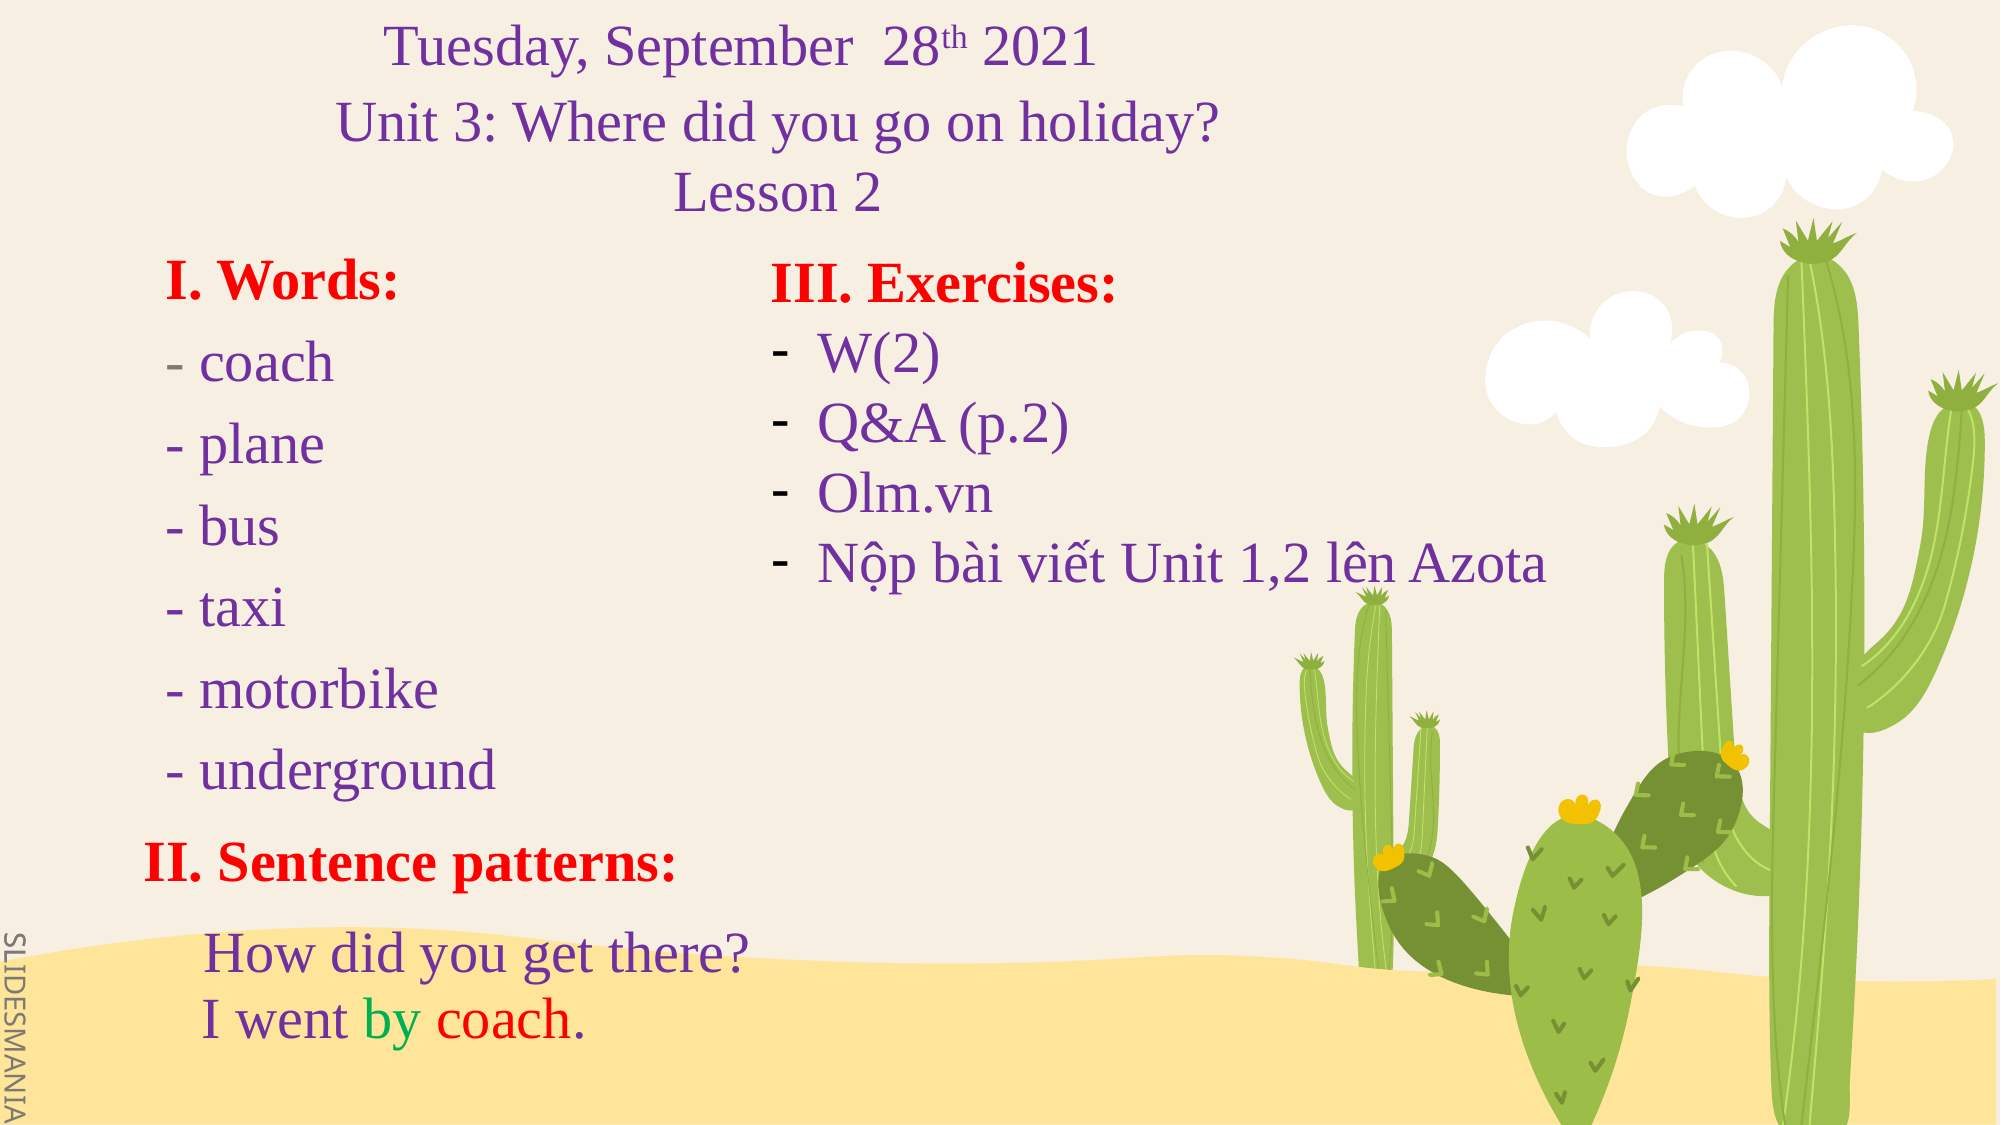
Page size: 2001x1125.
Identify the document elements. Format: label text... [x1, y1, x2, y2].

text_box I went by coach. [186, 972, 756, 1058]
text_box Unit 3: Where did you go on holiday? Lesson 2 [128, 75, 1429, 231]
text_box How did you get there? [173, 906, 998, 992]
text_box III. Exercises: W(2) Q&A (p.2) Olm.vn Nộp bài viết Unit 1,2 lên Azota [755, 236, 1662, 602]
text_box I. Words: - coach - plane - bus - taxi - motorbike - underground [150, 231, 756, 815]
text_box II. Sentence patterns: [128, 815, 1110, 901]
text_box Tuesday, September 28th 2021 [204, 0, 1280, 75]
